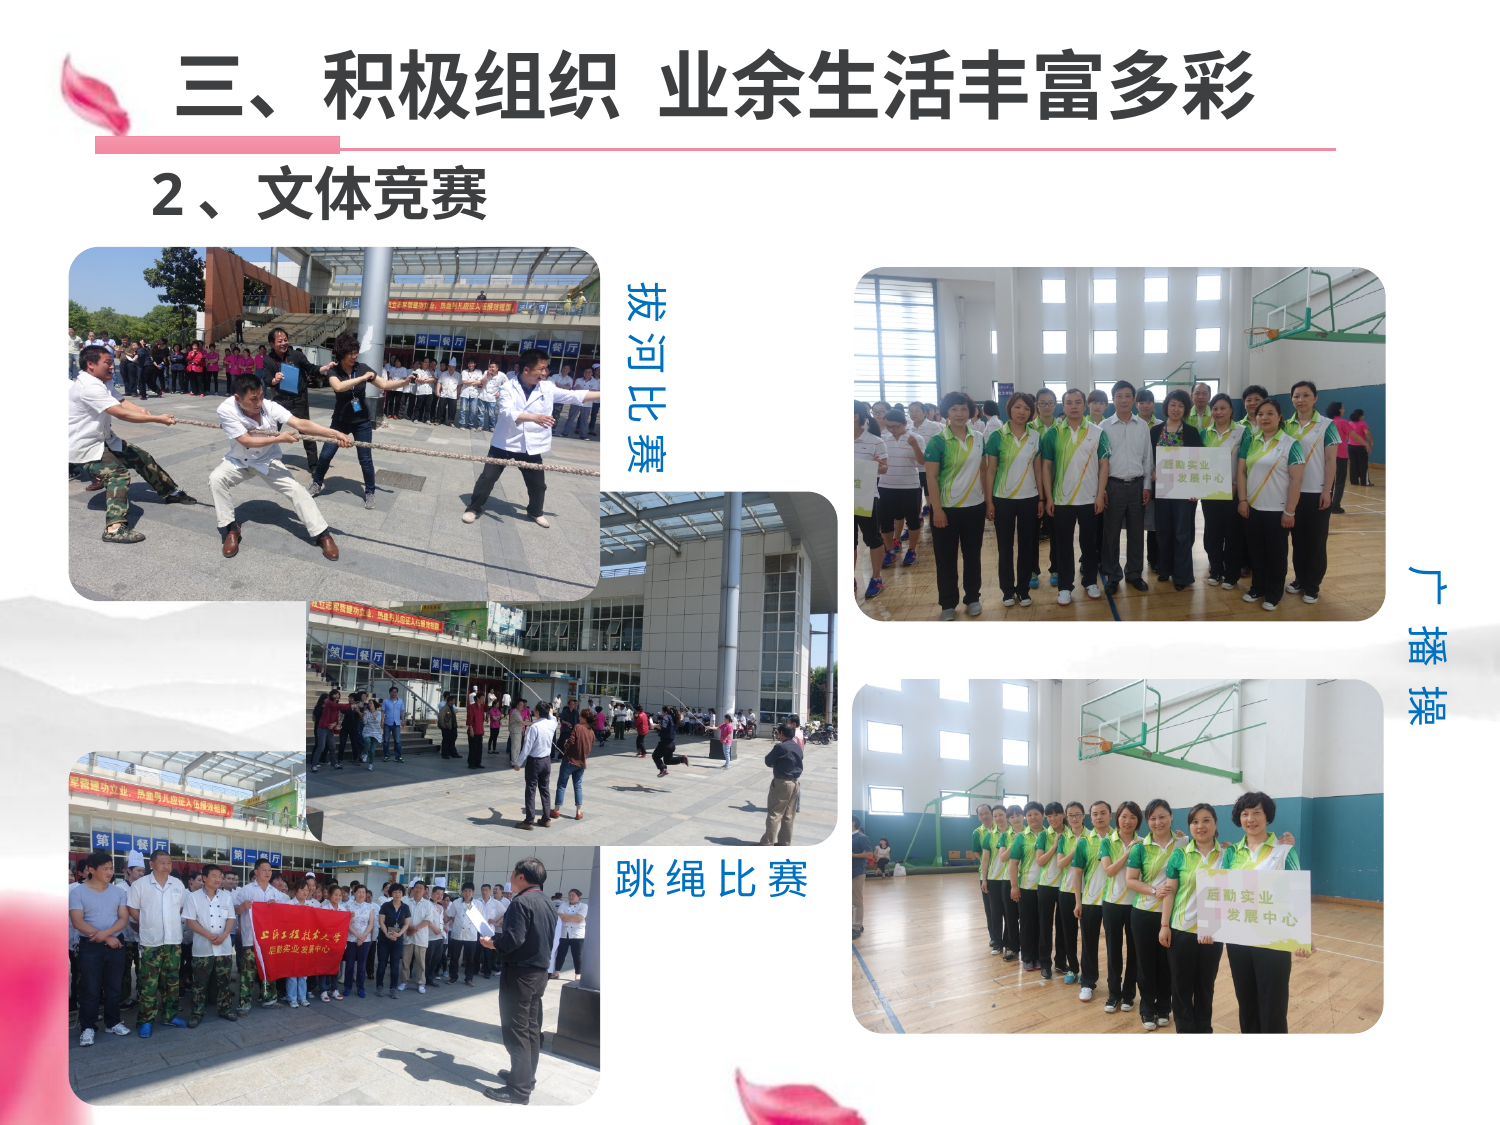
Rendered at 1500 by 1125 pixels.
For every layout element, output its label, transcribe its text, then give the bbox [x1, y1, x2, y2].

text_box 三、积极组织 业余生活丰富多彩 [136, 30, 1294, 136]
text_box 拔 河 比 赛 [601, 266, 681, 491]
text_box 广 播 操 [1380, 550, 1462, 752]
text_box 跳 绳 比 赛 [601, 846, 838, 911]
text_box 2、文体竞赛 [135, 137, 1422, 236]
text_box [95, 136, 1336, 154]
picture [0, 34, 1500, 1125]
